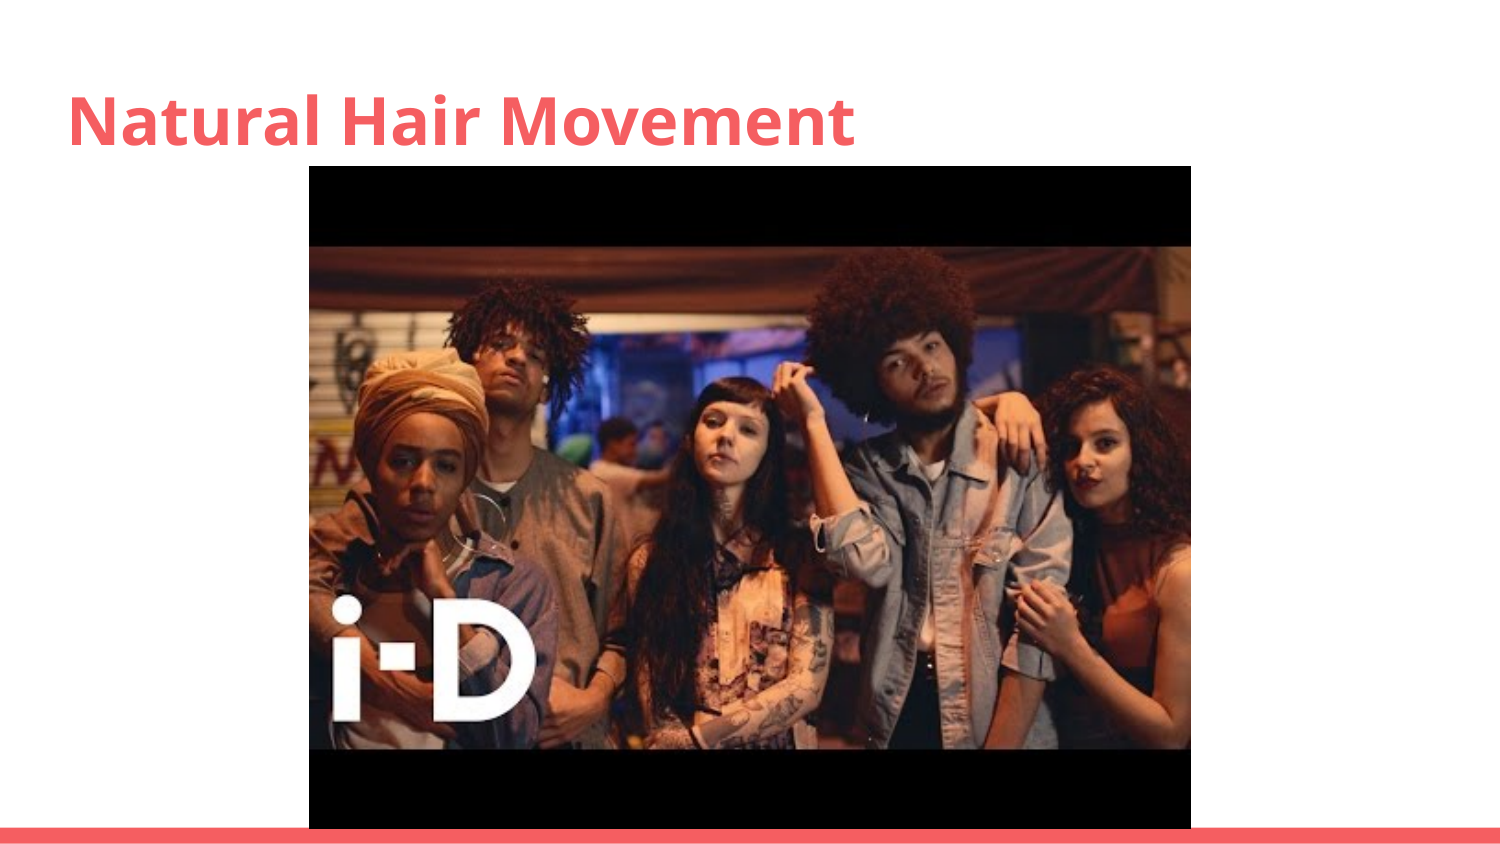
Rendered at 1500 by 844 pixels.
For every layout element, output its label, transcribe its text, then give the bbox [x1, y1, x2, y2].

picture [308, 166, 1192, 829]
title Natural Hair Movement [51, 64, 1449, 167]
